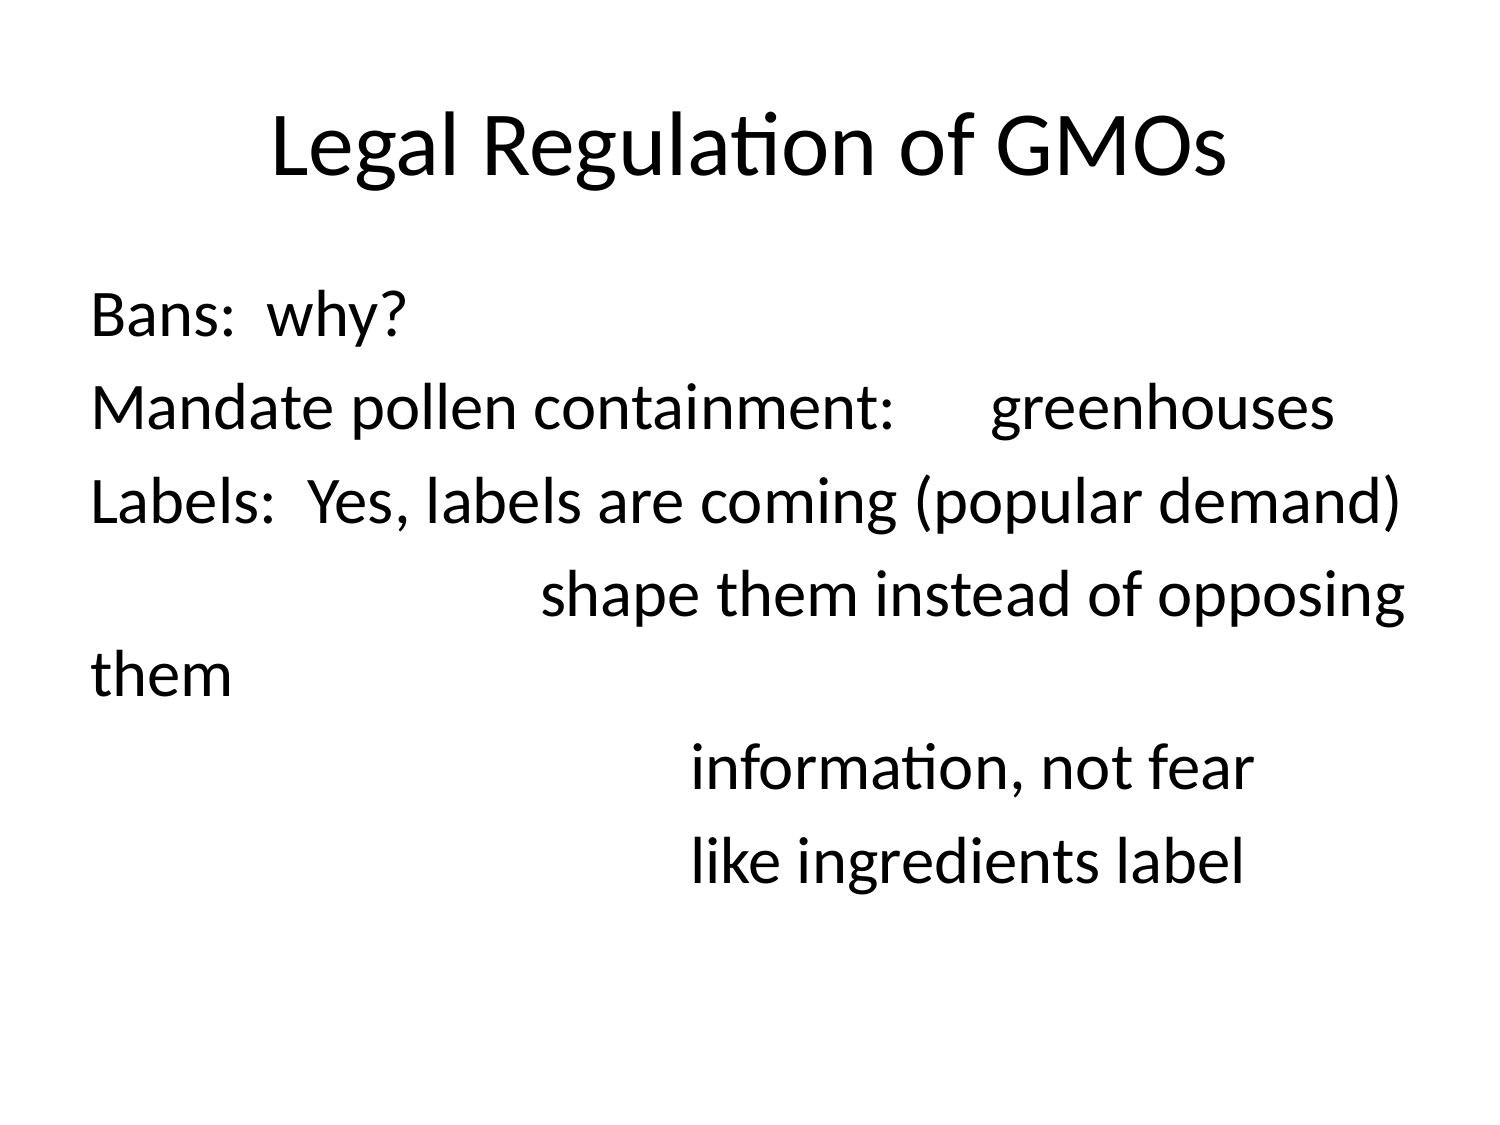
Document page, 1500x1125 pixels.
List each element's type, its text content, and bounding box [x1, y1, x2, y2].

list Bans: why? Mandate pollen containment: greenhouses Labels: Yes, labels are coming (popular demand) shape them instead of opposing them information, not fear like ingredients label [74, 262, 1426, 1006]
title Legal Regulation of GMOs [74, 44, 1426, 233]
